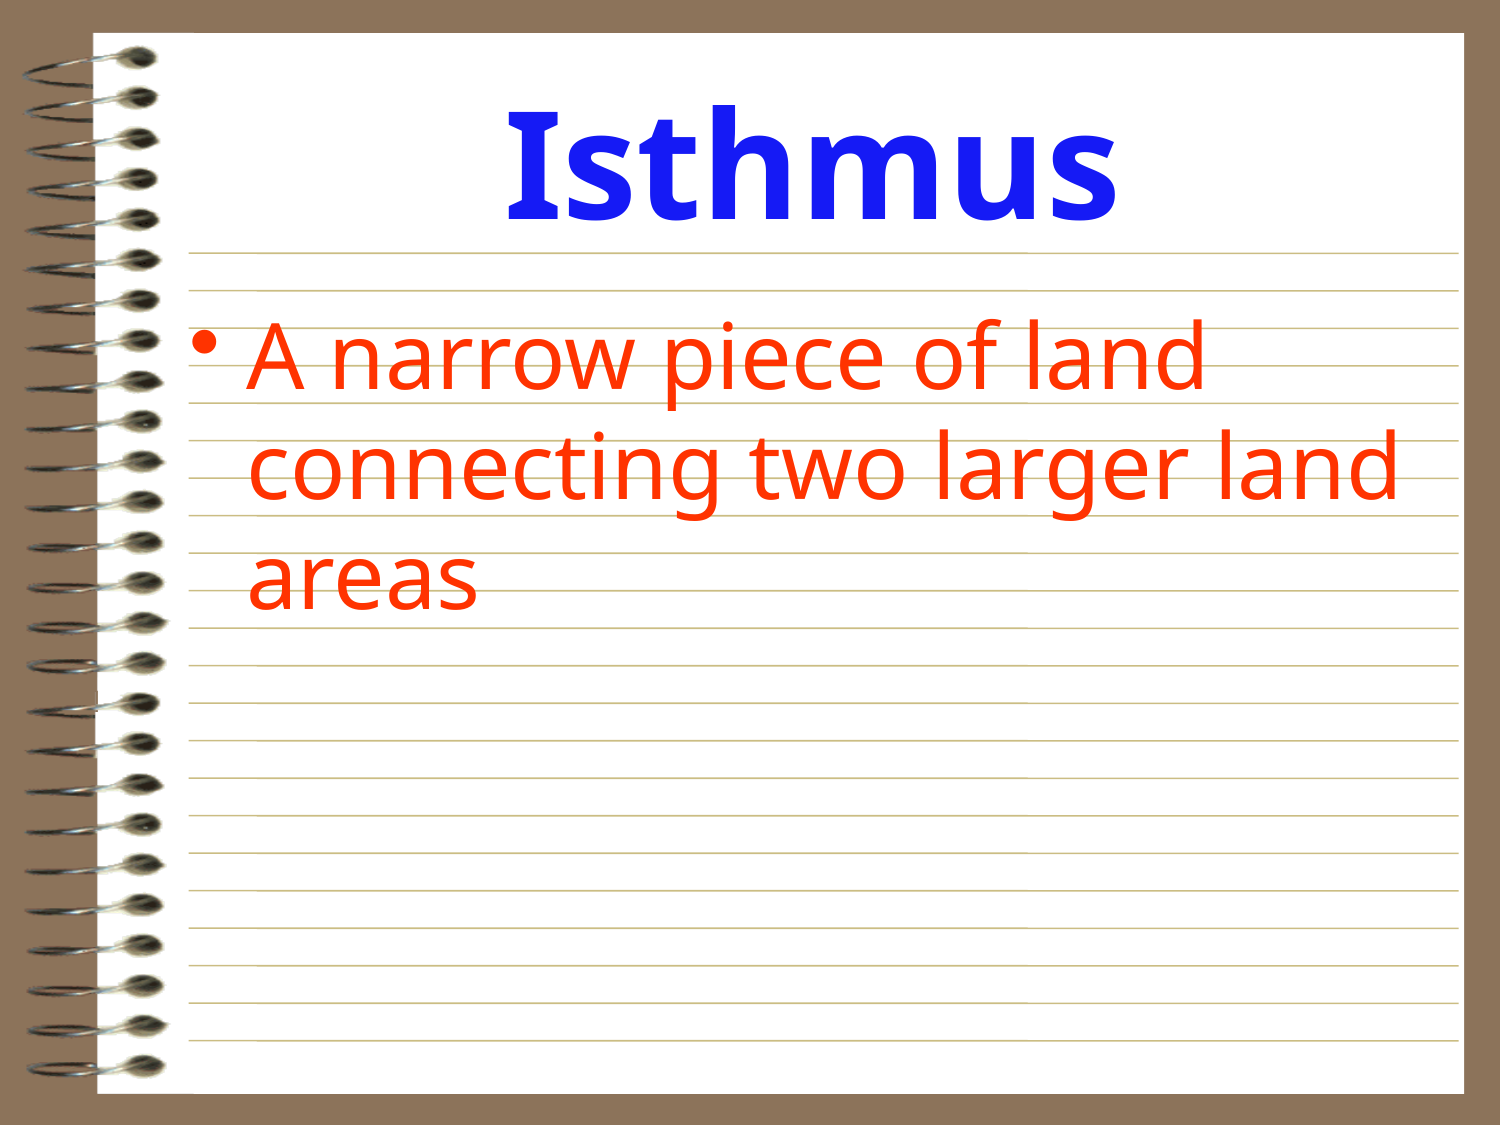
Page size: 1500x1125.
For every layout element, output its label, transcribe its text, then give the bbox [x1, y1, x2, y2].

title Isthmus [174, 65, 1450, 254]
picture [0, 8, 194, 1115]
list A narrow piece of land connecting two larger land areas [174, 290, 1450, 966]
